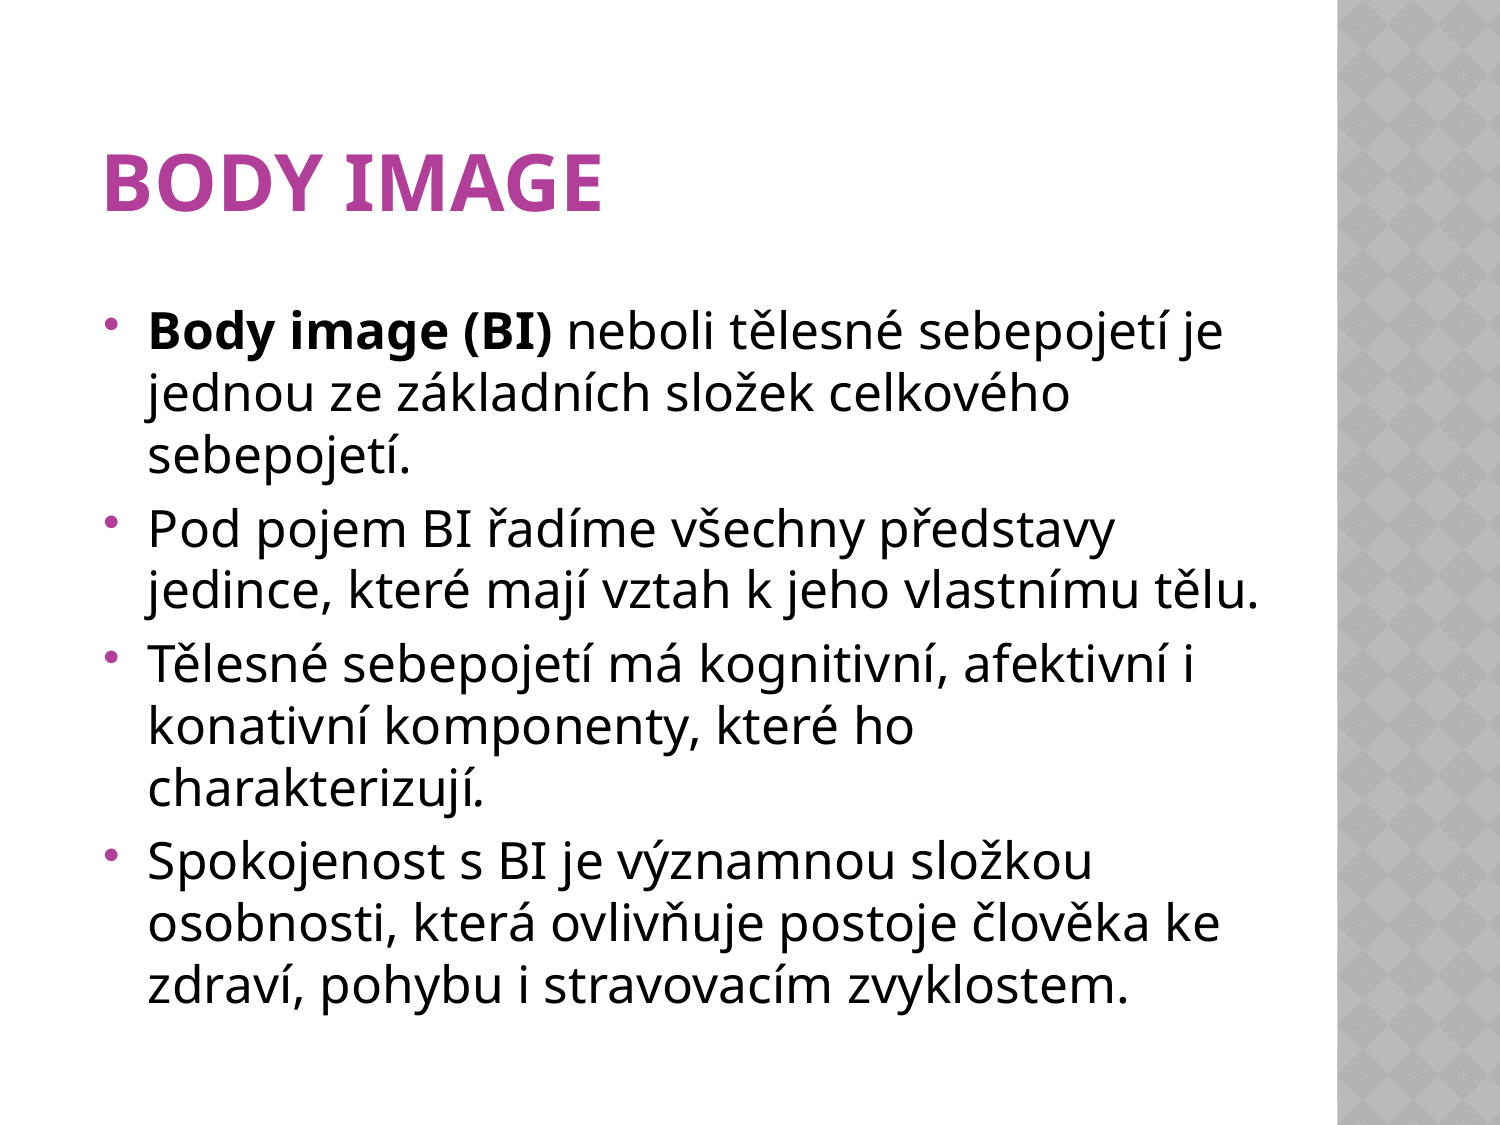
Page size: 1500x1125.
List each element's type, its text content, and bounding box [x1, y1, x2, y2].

title Body image [93, 30, 1369, 228]
list Body image (BI) neboli tělesné sebepojetí je jednou ze základních složek celkového sebepojetí. Pod pojem BI řadíme všechny představy jedince, které mají vztah k jeho vlastnímu tělu. Tělesné sebepojetí má kognitivní, afektivní i konativní komponenty, které ho charakterizují. Spokojenost s BI je významnou složkou osobnosti, která ovlivňuje postoje člověka ke zdraví, pohybu i stravovacím zvyklostem. [90, 290, 1278, 1087]
